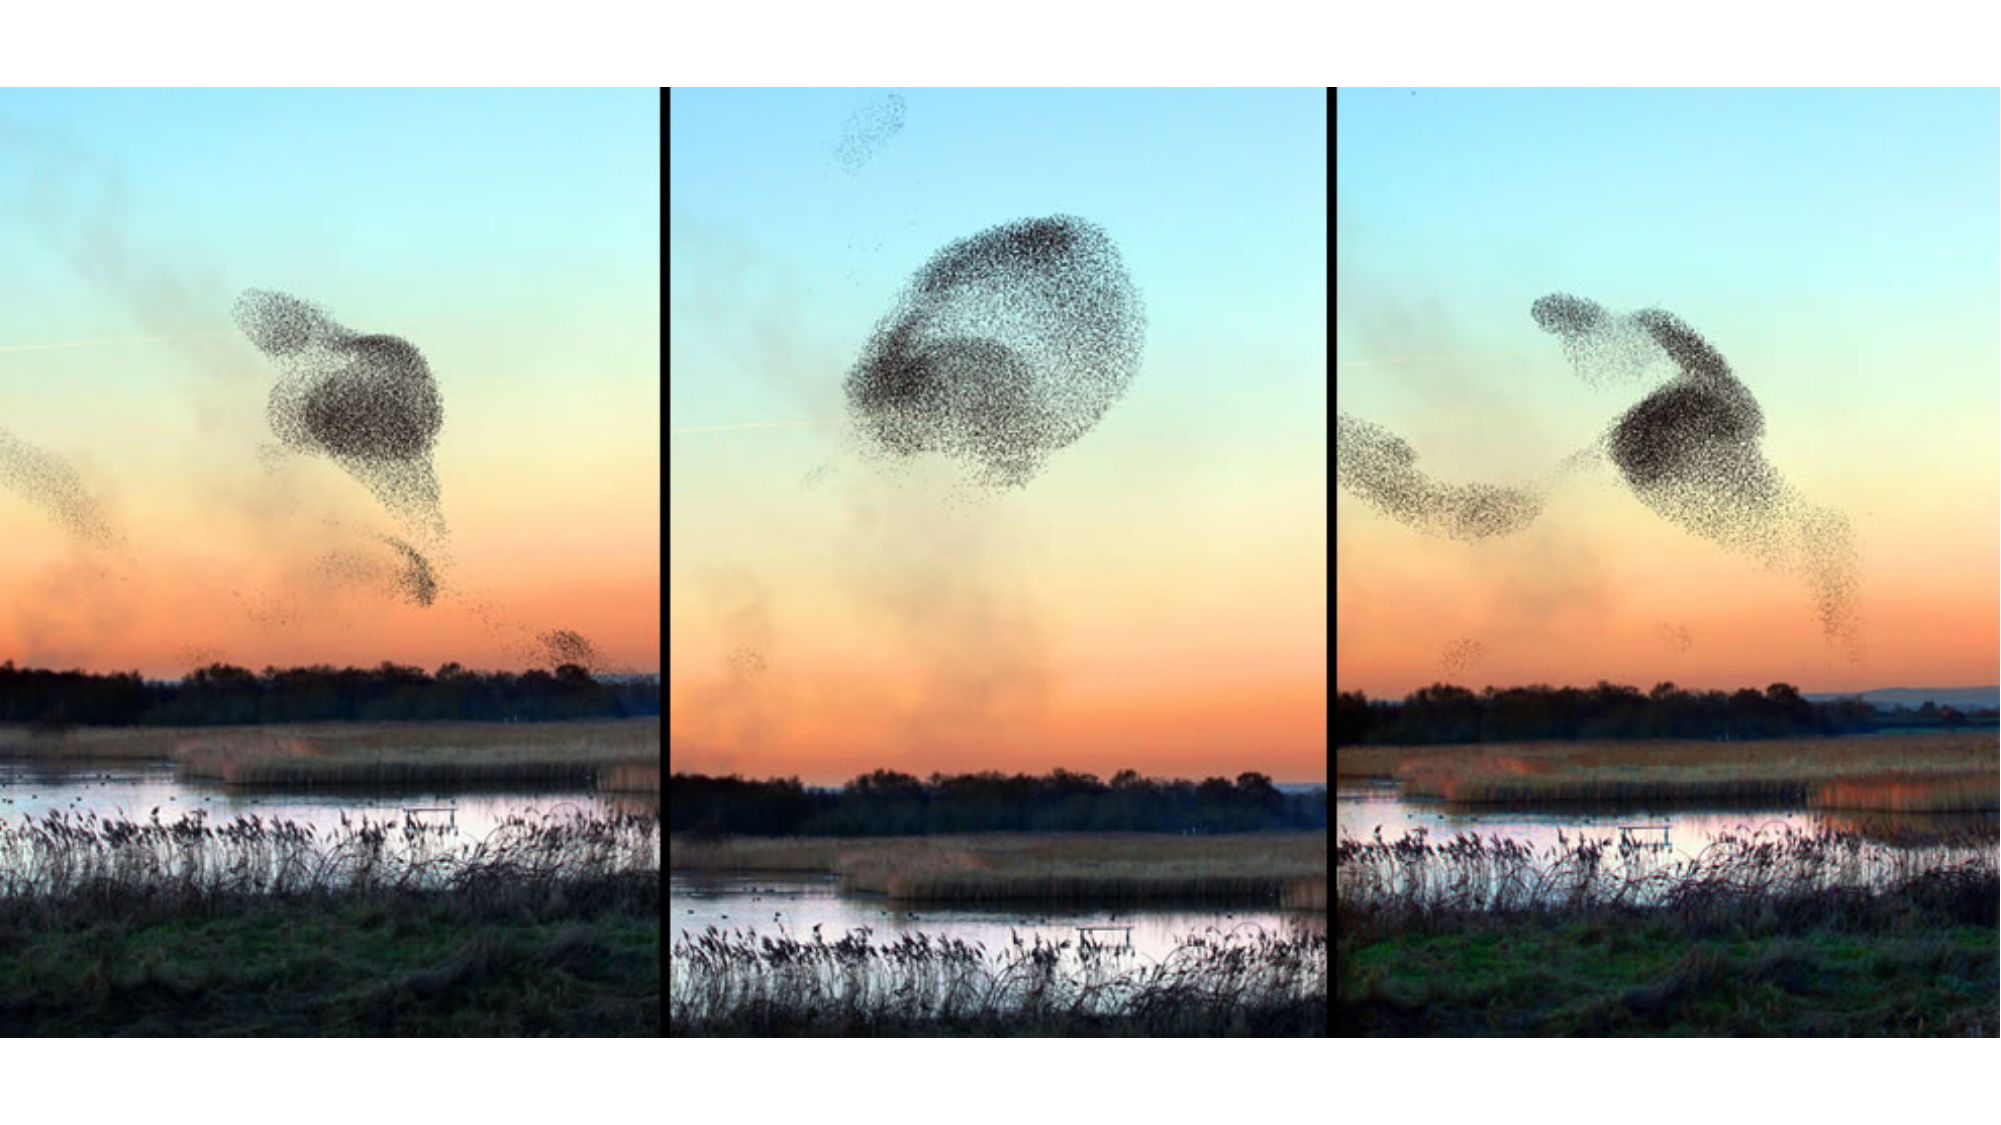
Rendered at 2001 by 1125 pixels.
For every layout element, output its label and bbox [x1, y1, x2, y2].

text_box [0, 0, 2000, 1125]
